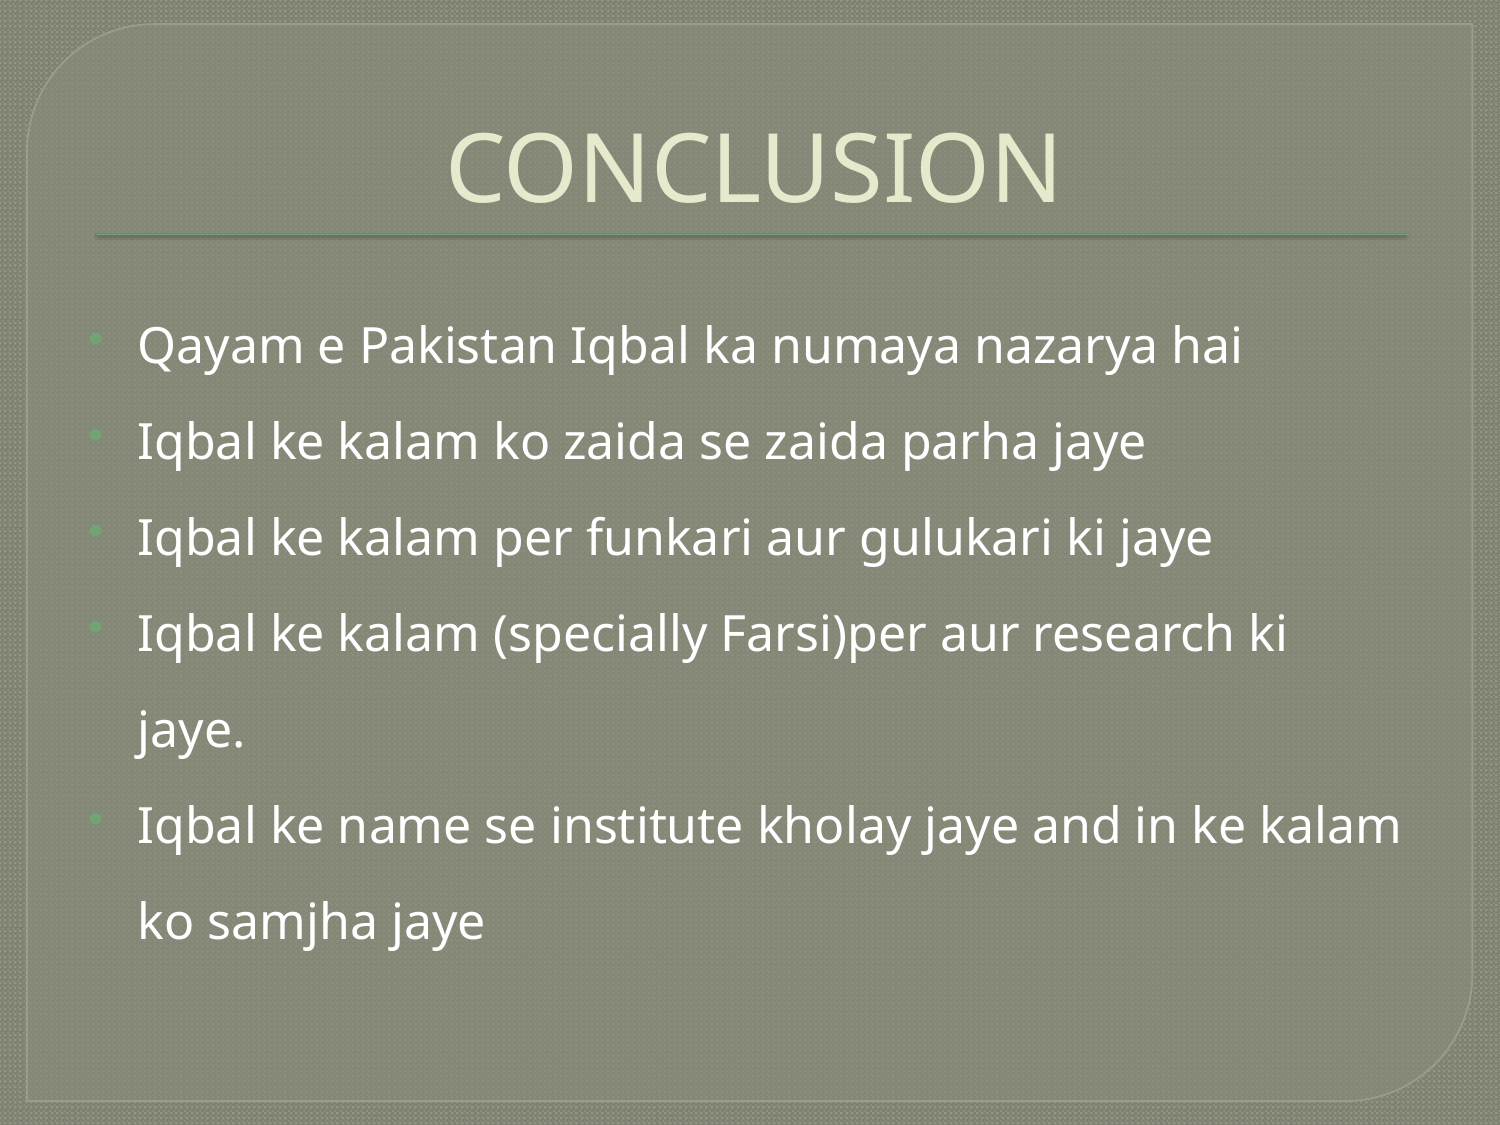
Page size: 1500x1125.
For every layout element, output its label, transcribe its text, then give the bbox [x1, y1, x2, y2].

list Qayam e Pakistan Iqbal ka numaya nazarya hai Iqbal ke kalam ko zaida se zaida parha jaye Iqbal ke kalam per funkari aur gulukari ki jaye Iqbal ke kalam (specially Farsi)per aur research ki jaye. Iqbal ke name se institute kholay jaye and in ke kalam ko samjha jaye [75, 270, 1425, 1013]
title CONCLUSION [75, 41, 1425, 230]
